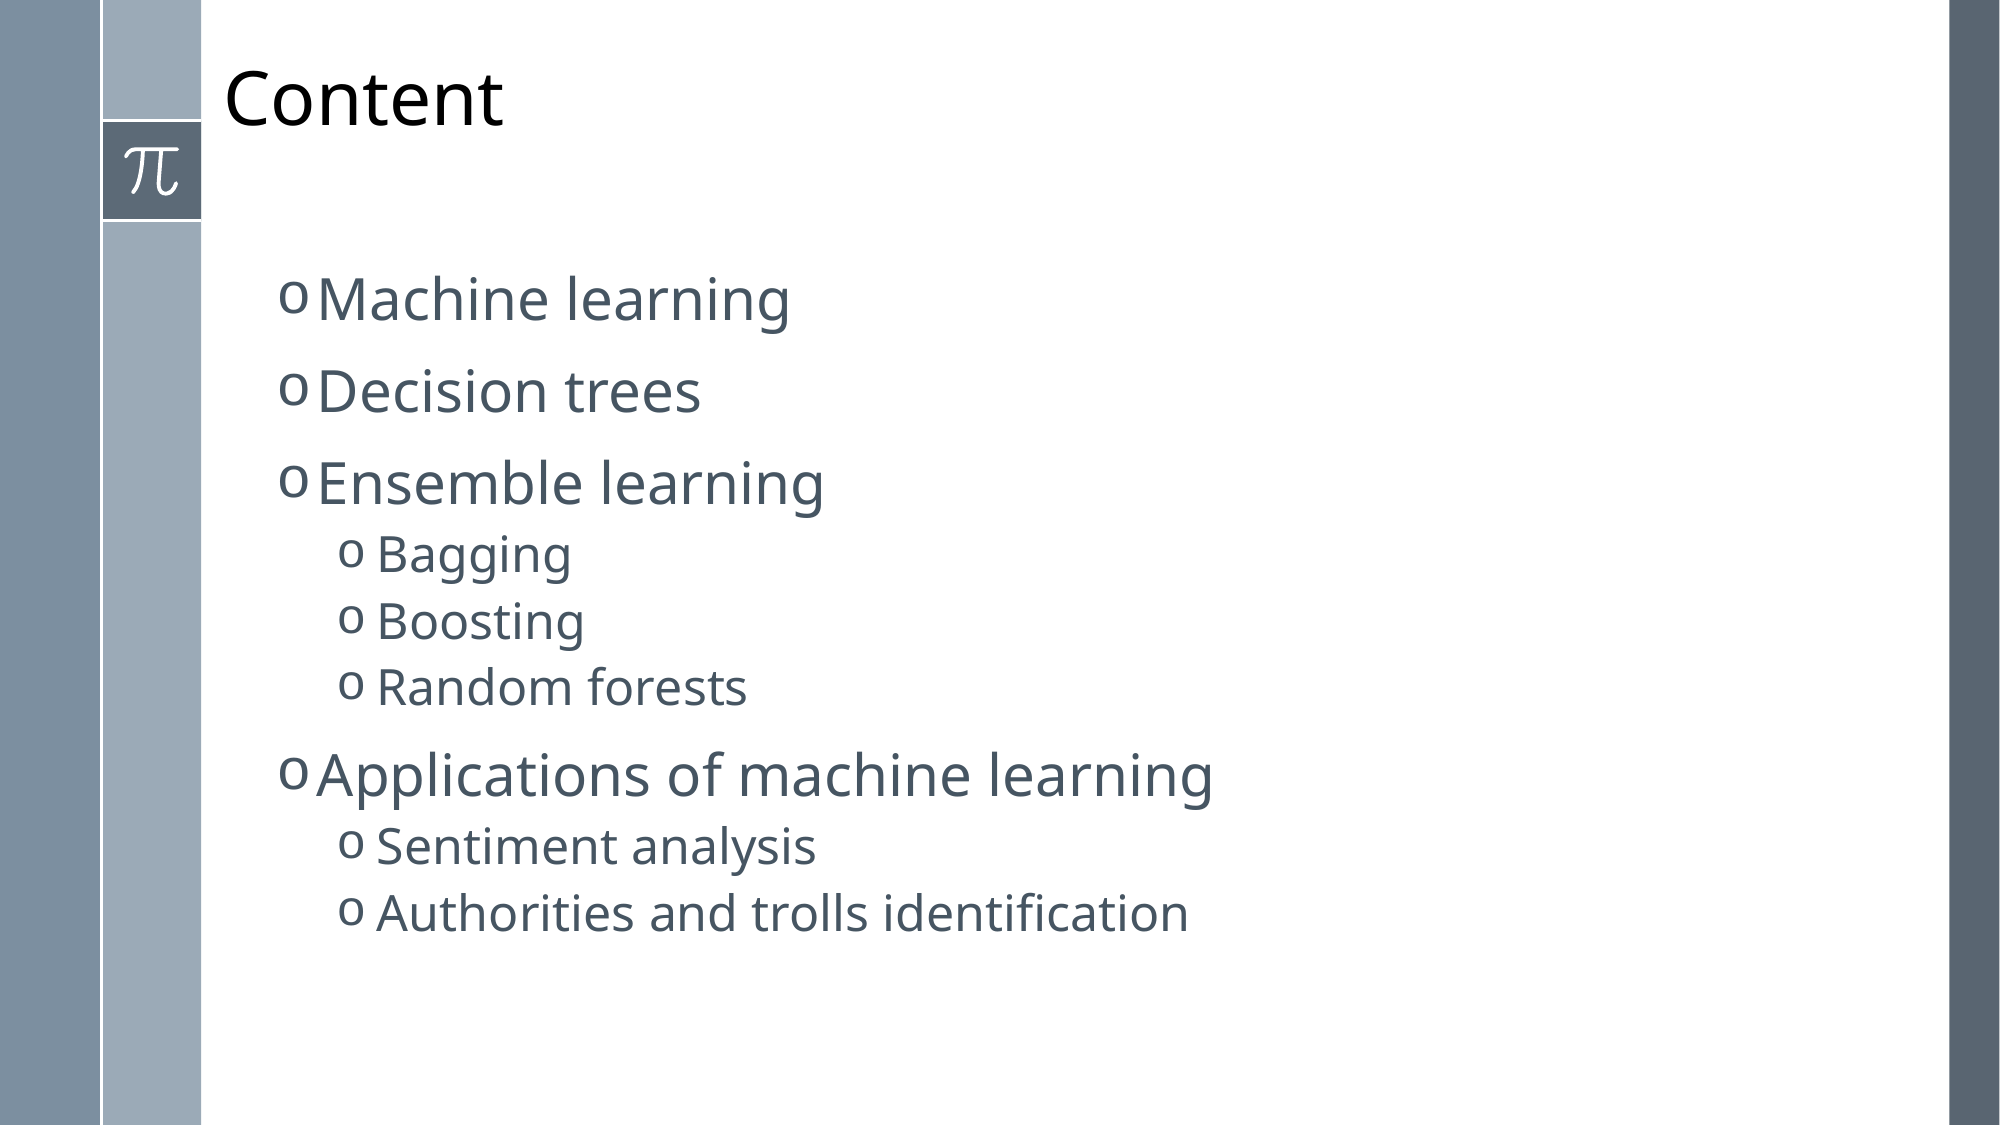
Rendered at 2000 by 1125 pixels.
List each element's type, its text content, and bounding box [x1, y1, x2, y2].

list Machine learning Decision trees Ensemble learning Bagging Boosting Random forests Applications of machine learning Sentiment analysis Authorities and trolls identification [261, 262, 1867, 1013]
title Content [208, 0, 1813, 204]
